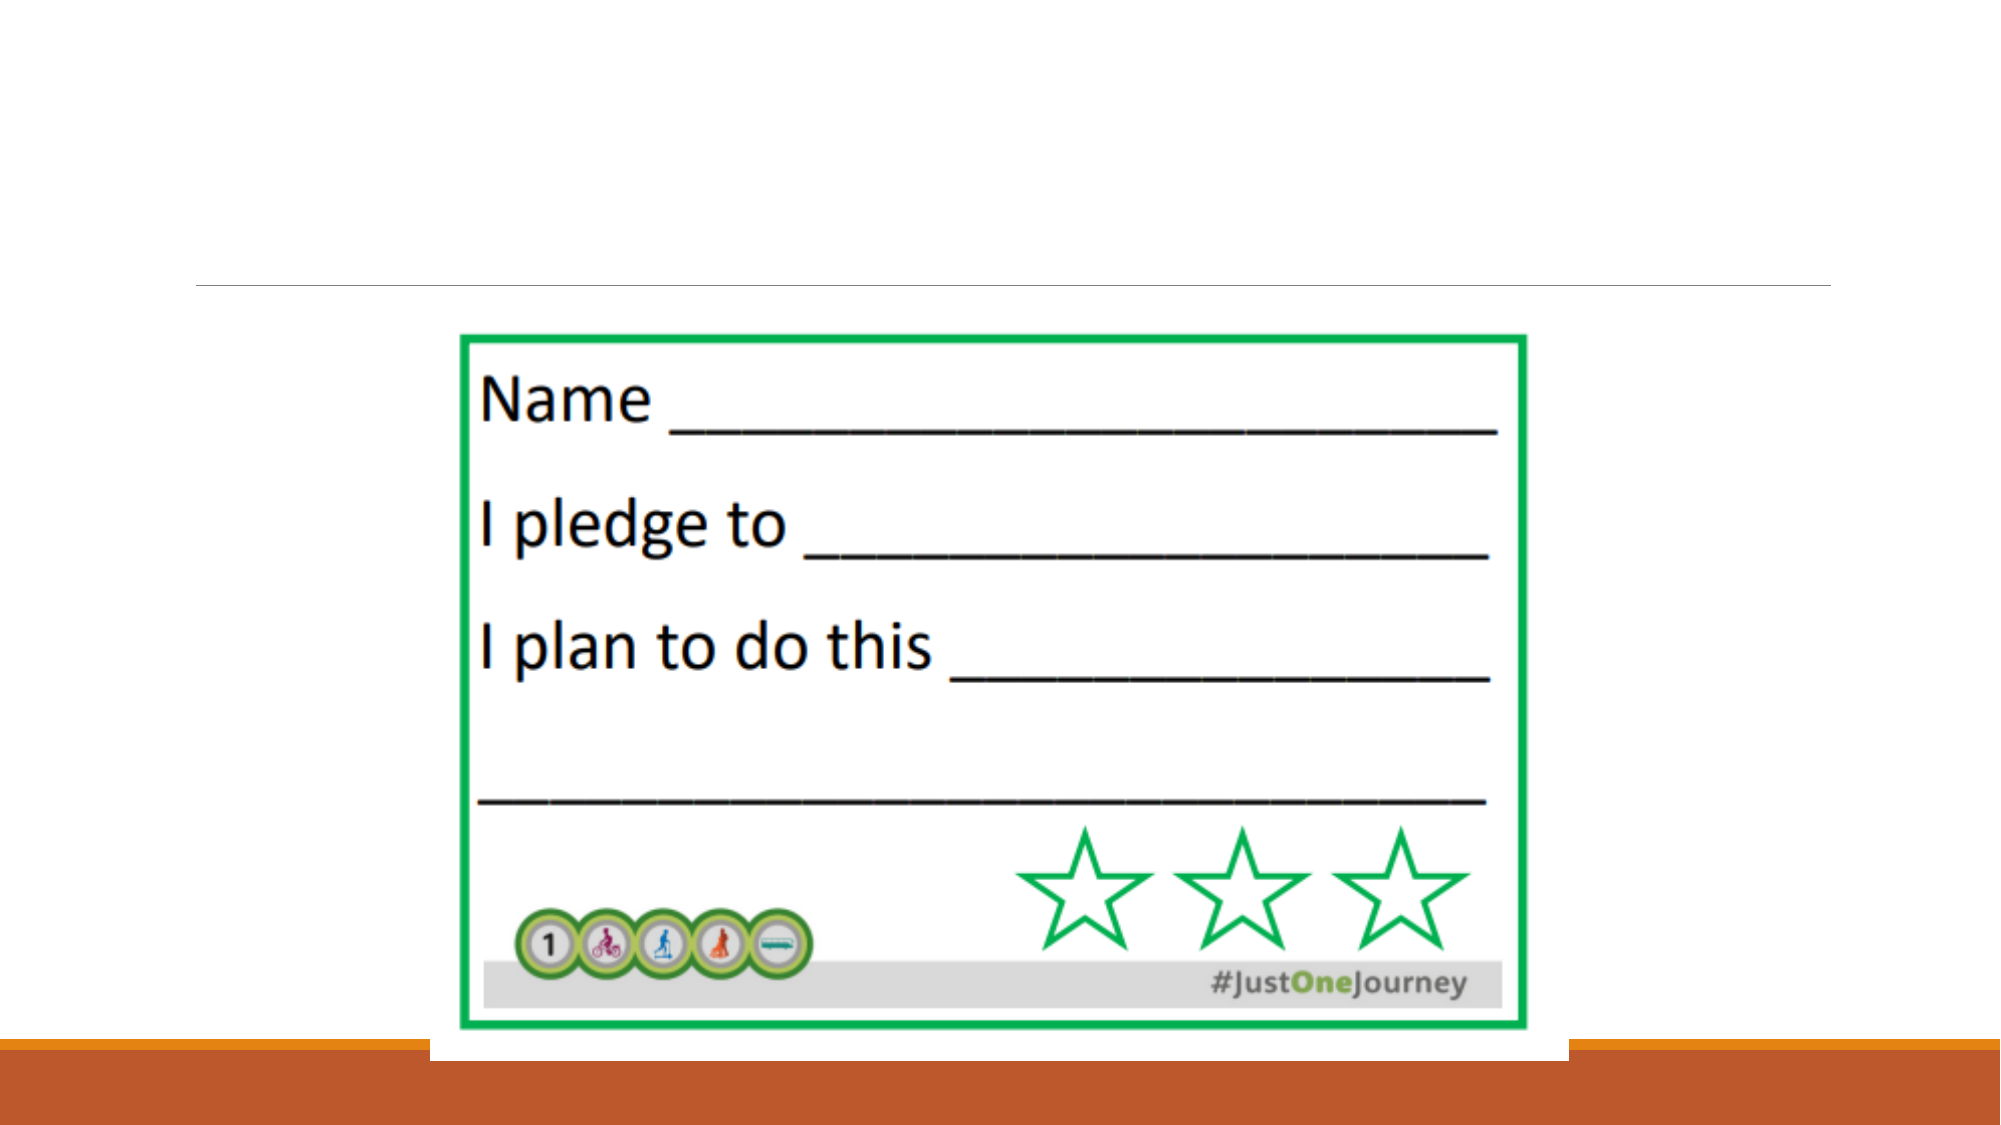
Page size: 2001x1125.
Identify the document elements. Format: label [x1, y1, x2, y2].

picture [430, 294, 1570, 1061]
